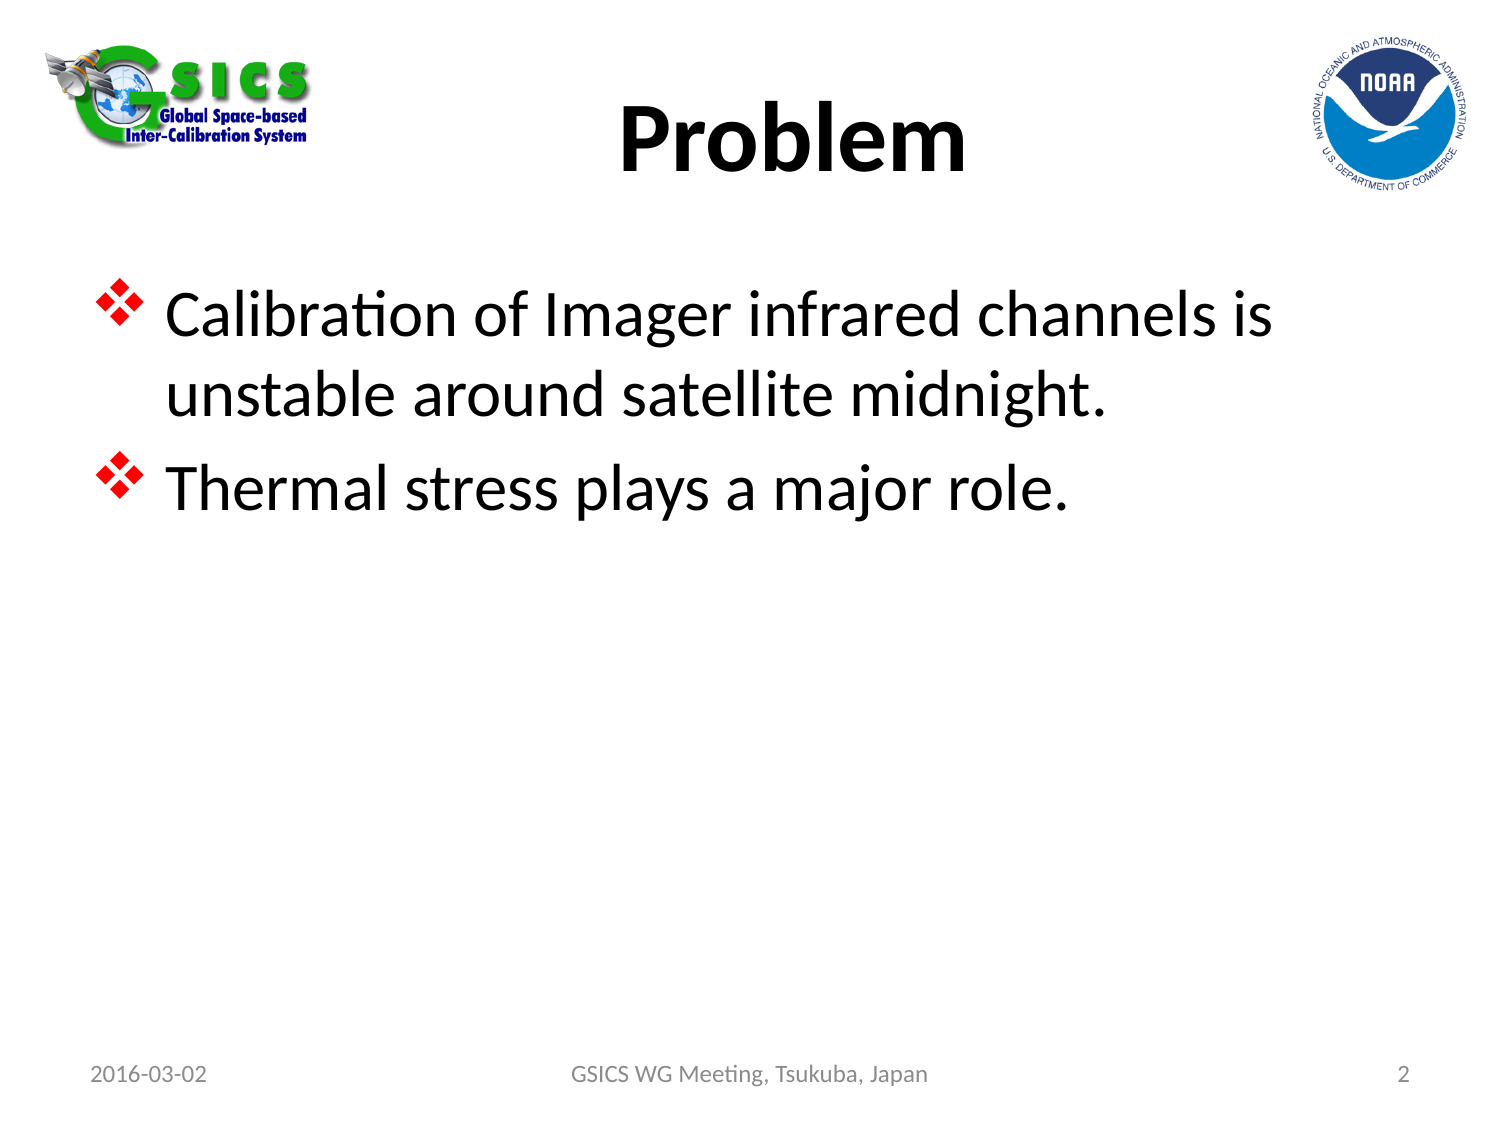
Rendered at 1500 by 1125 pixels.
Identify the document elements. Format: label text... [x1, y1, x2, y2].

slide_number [75, 1042, 425, 1103]
footer GSICS WG Meeting, Tsukuba, Japan [512, 1042, 988, 1103]
list Calibration of Imager infrared channels is unstable around satellite midnight. Thermal stress plays a major role. [75, 262, 1425, 1005]
picture [37, 37, 300, 150]
slide_number 2 [1074, 1042, 1425, 1103]
title Problem [300, 37, 1288, 225]
picture [1312, 37, 1466, 191]
